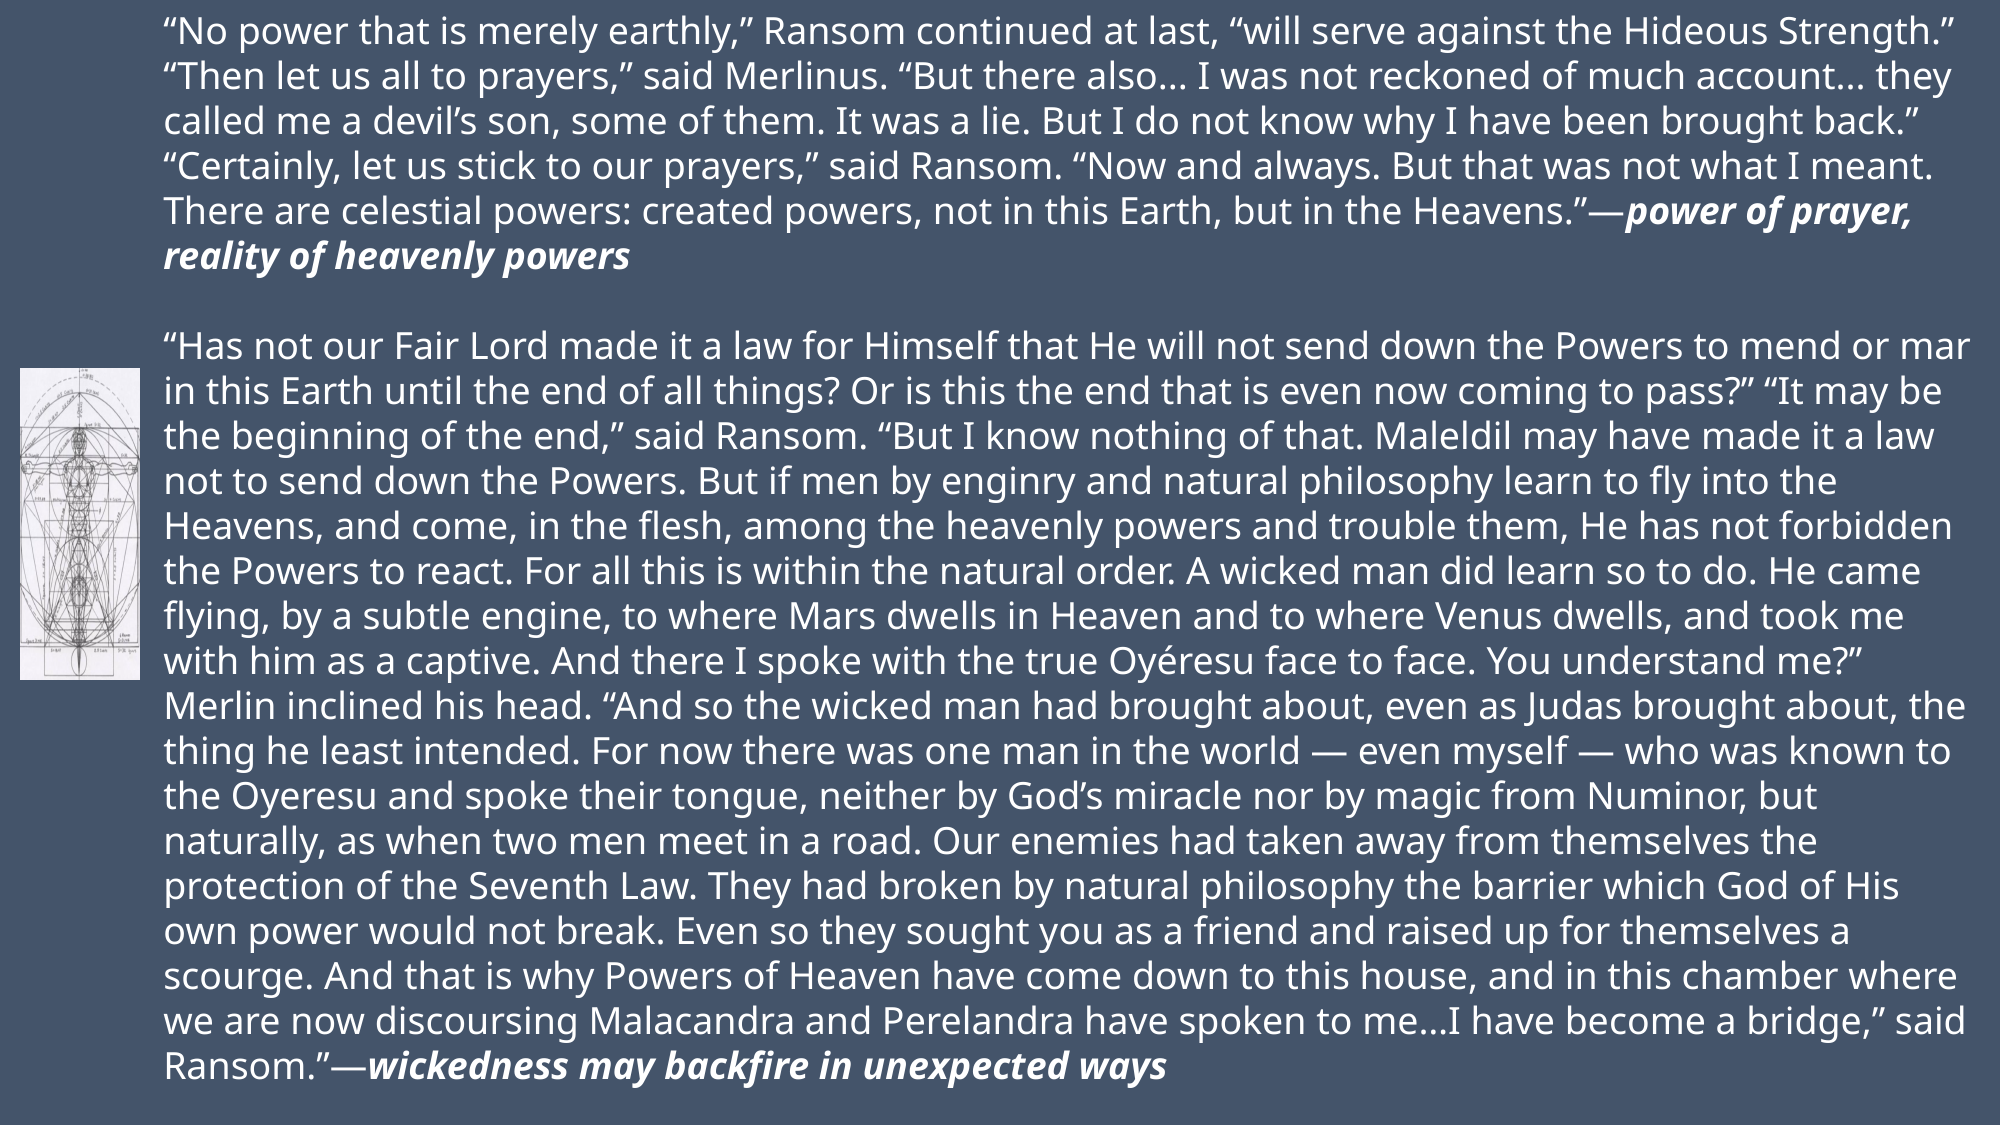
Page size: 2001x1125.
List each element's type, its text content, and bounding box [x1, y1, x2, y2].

text_box “No power that is merely earthly,” Ransom continued at last, “will serve against the Hideous Strength.” “Then let us all to prayers,” said Merlinus. “But there also... I was not reckoned of much account... they called me a devil’s son, some of them. It was a lie. But I do not know why I have been brought back.” “Certainly, let us stick to our prayers,” said Ransom. “Now and always. But that was not what I meant. There are celestial powers: created powers, not in this Earth, but in the Heavens.”—power of prayer, reality of heavenly powers “Has not our Fair Lord made it a law for Himself that He will not send down the Powers to mend or mar in this Earth until the end of all things? Or is this the end that is even now coming to pass?” “It may be the beginning of the end,” said Ransom. “But I know nothing of that. Maleldil may have made it a law not to send down the Powers. But if men by enginry and natural philosophy learn to fly into the Heavens, and come, in the flesh, among the heavenly powers and trouble them, He has not forbidden the Powers to react. For all this is within the natural order. A wicked man did learn so to do. He came flying, by a subtle engine, to where Mars dwells in Heaven and to where Venus dwells, and took me with him as a captive. And there I spoke with the true Oyéresu face to face. You understand me?” Merlin inclined his head. “And so the wicked man had brought about, even as Judas brought about, the thing he least intended. For now there was one man in the world — even myself — who was known to the Oyeresu and spoke their tongue, neither by God’s miracle nor by magic from Numinor, but naturally, as when two men meet in a road. Our enemies had taken away from themselves the protection of the Seventh Law. They had broken by natural philosophy the barrier which God of His own power would not break. Even so they sought you as a friend and raised up for themselves a scourge. And that is why Powers of Heaven have come down to this house, and in this chamber where we are now discoursing Malacandra and Perelandra have spoken to me…I have become a bridge,” said Ransom.”—wickedness may backfire in unexpected ways “Sir,” said Merlin, “what will come of this? If they put forth their power, they will unmake all Middle Earth.” “Their naked power, yes,” said Ransom. “That is why they will work only through a man.” The magician drew one large hand across his forehead. “Through a man whose mind is opened to be so invaded,” said Ransom, “one who by his own will once opened it. I take Our Fair Lord to witness that if it were my task, I would not refuse it. But he will not suffer a mind that still has [148, 0, 1989, 1125]
picture [20, 368, 140, 680]
